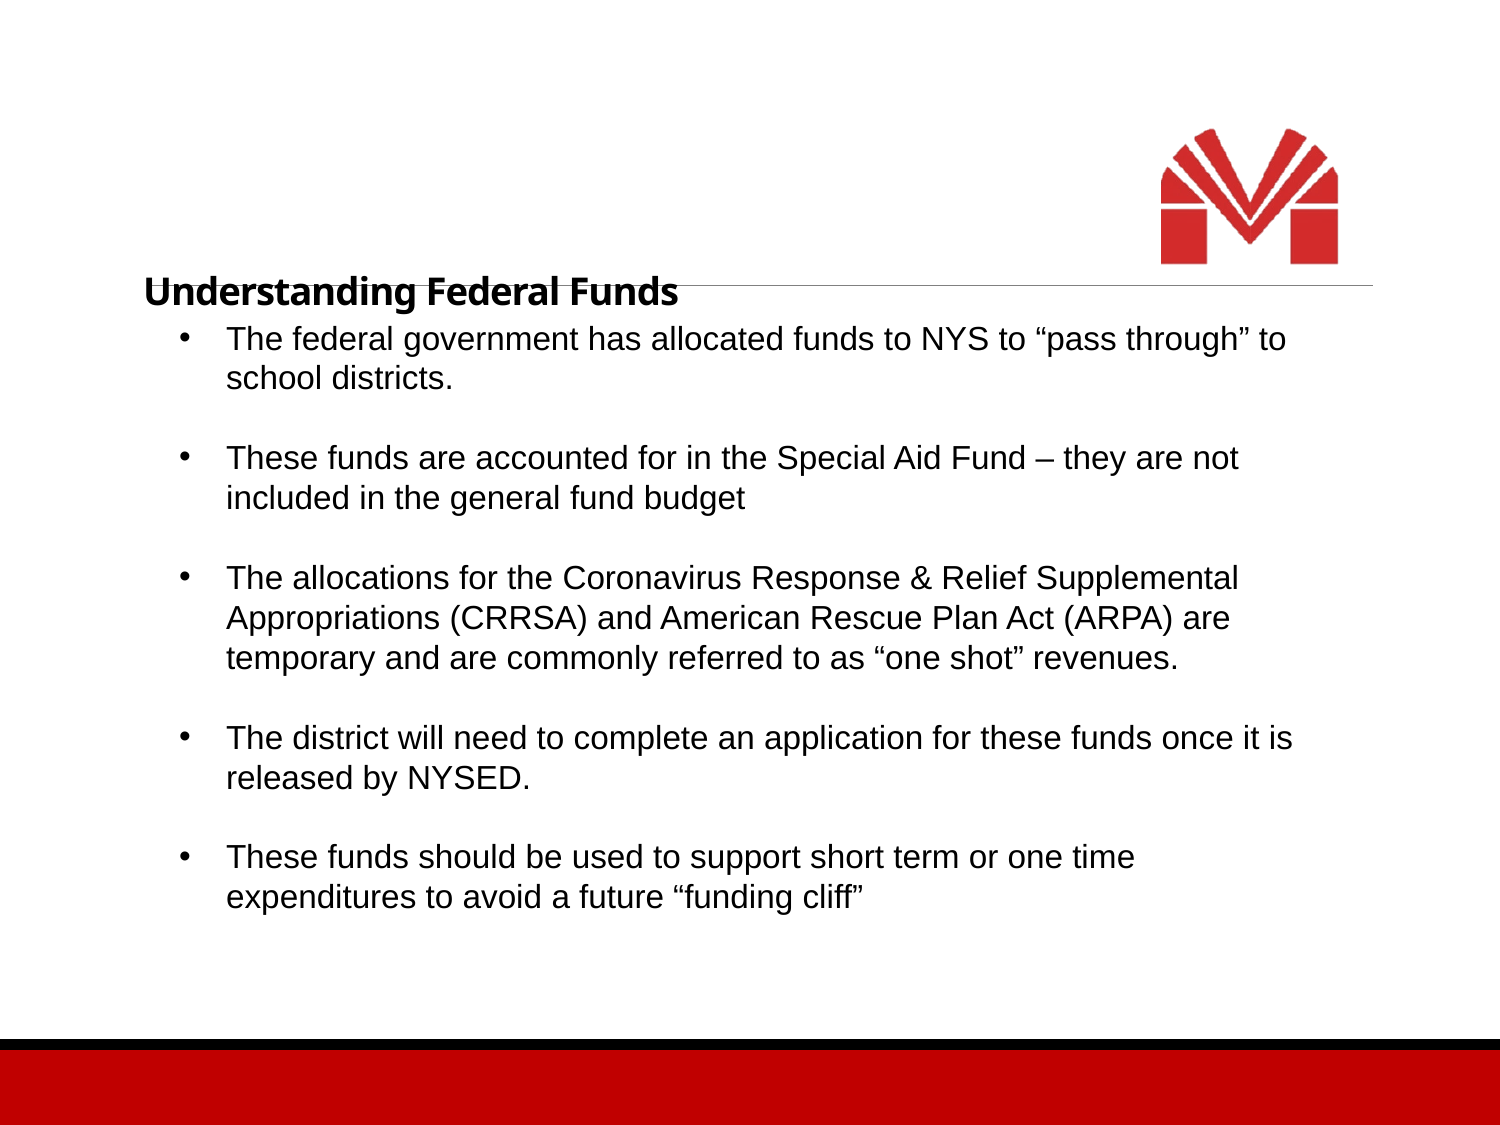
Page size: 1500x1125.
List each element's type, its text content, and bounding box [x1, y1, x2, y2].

text_box The federal government has allocated funds to NYS to “pass through” to school districts. These funds are accounted for in the Special Aid Fund – they are not included in the general fund budget The allocations for the Coronavirus Response & Relief Supplemental Appropriations (CRRSA) and American Rescue Plan Act (ARPA) are temporary and are commonly referred to as “one shot” revenues. The district will need to complete an application for these funds once it is released by NYSED. These funds should be used to support short term or one time expenditures to avoid a future “funding cliff” [164, 309, 1342, 923]
title Understanding Federal Funds [128, 265, 1426, 362]
picture [1146, 114, 1440, 283]
